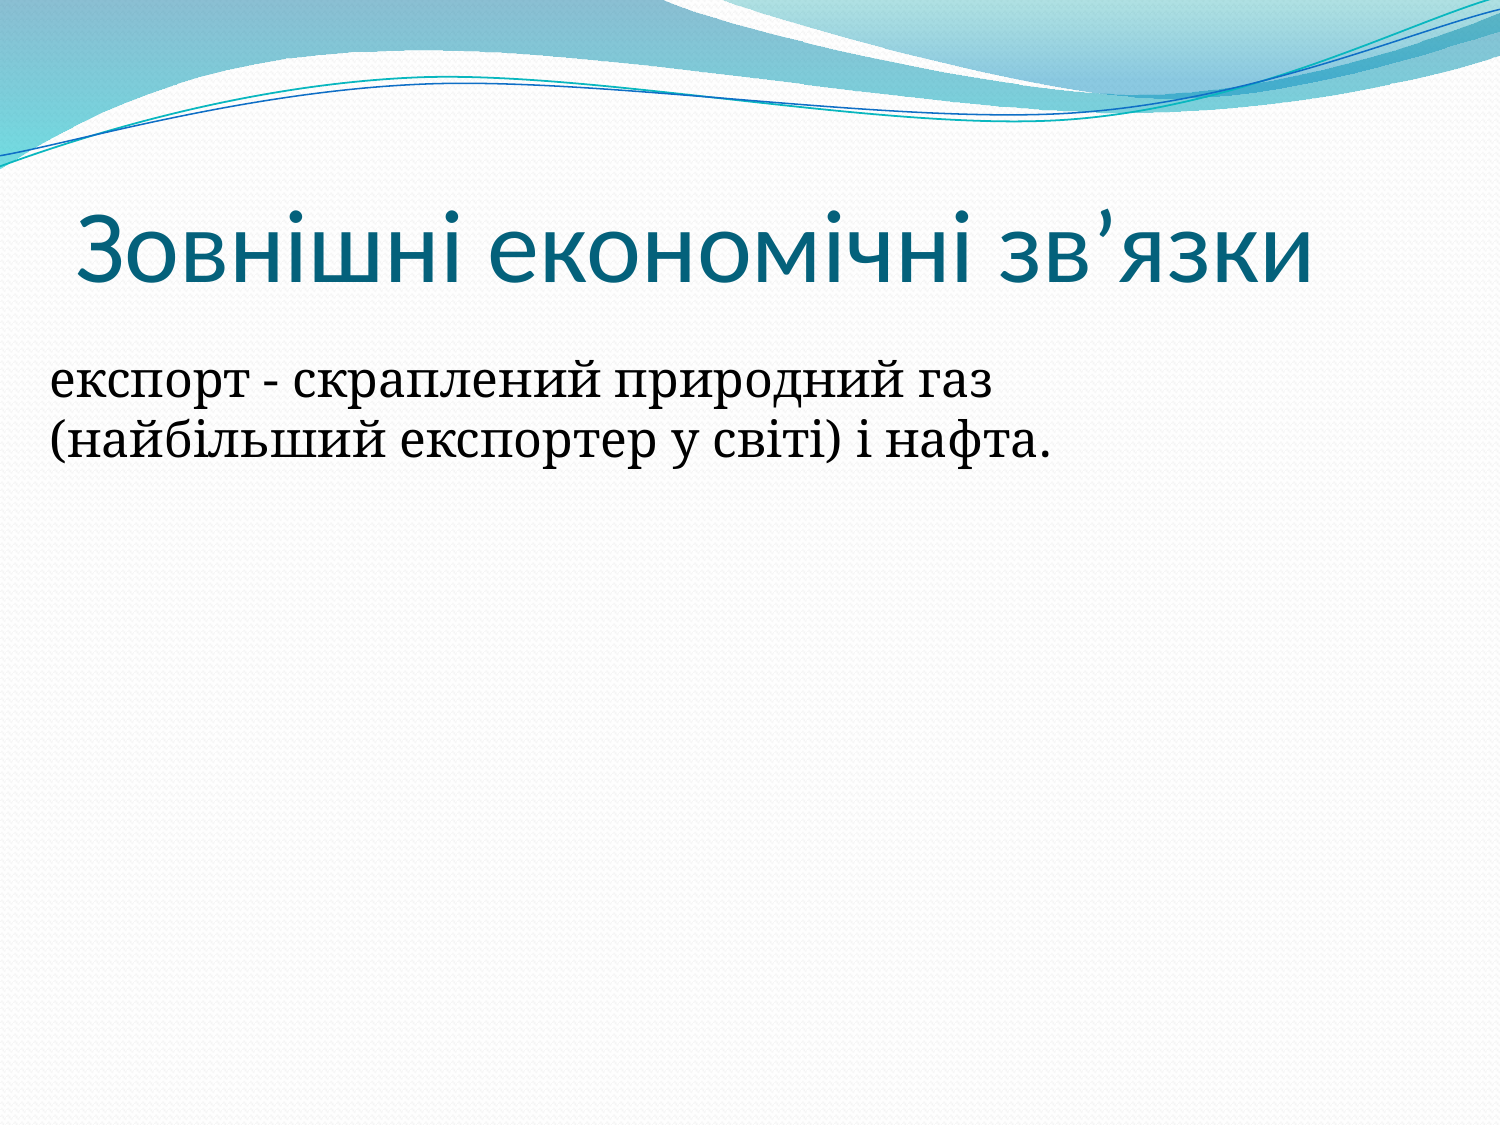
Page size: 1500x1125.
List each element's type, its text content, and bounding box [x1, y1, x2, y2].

text_box експорт - скраплений природний газ (найбільший експортер у світі) і нафта. [35, 339, 1266, 475]
title Зовнішні економічні зв’язки [75, 115, 1425, 303]
